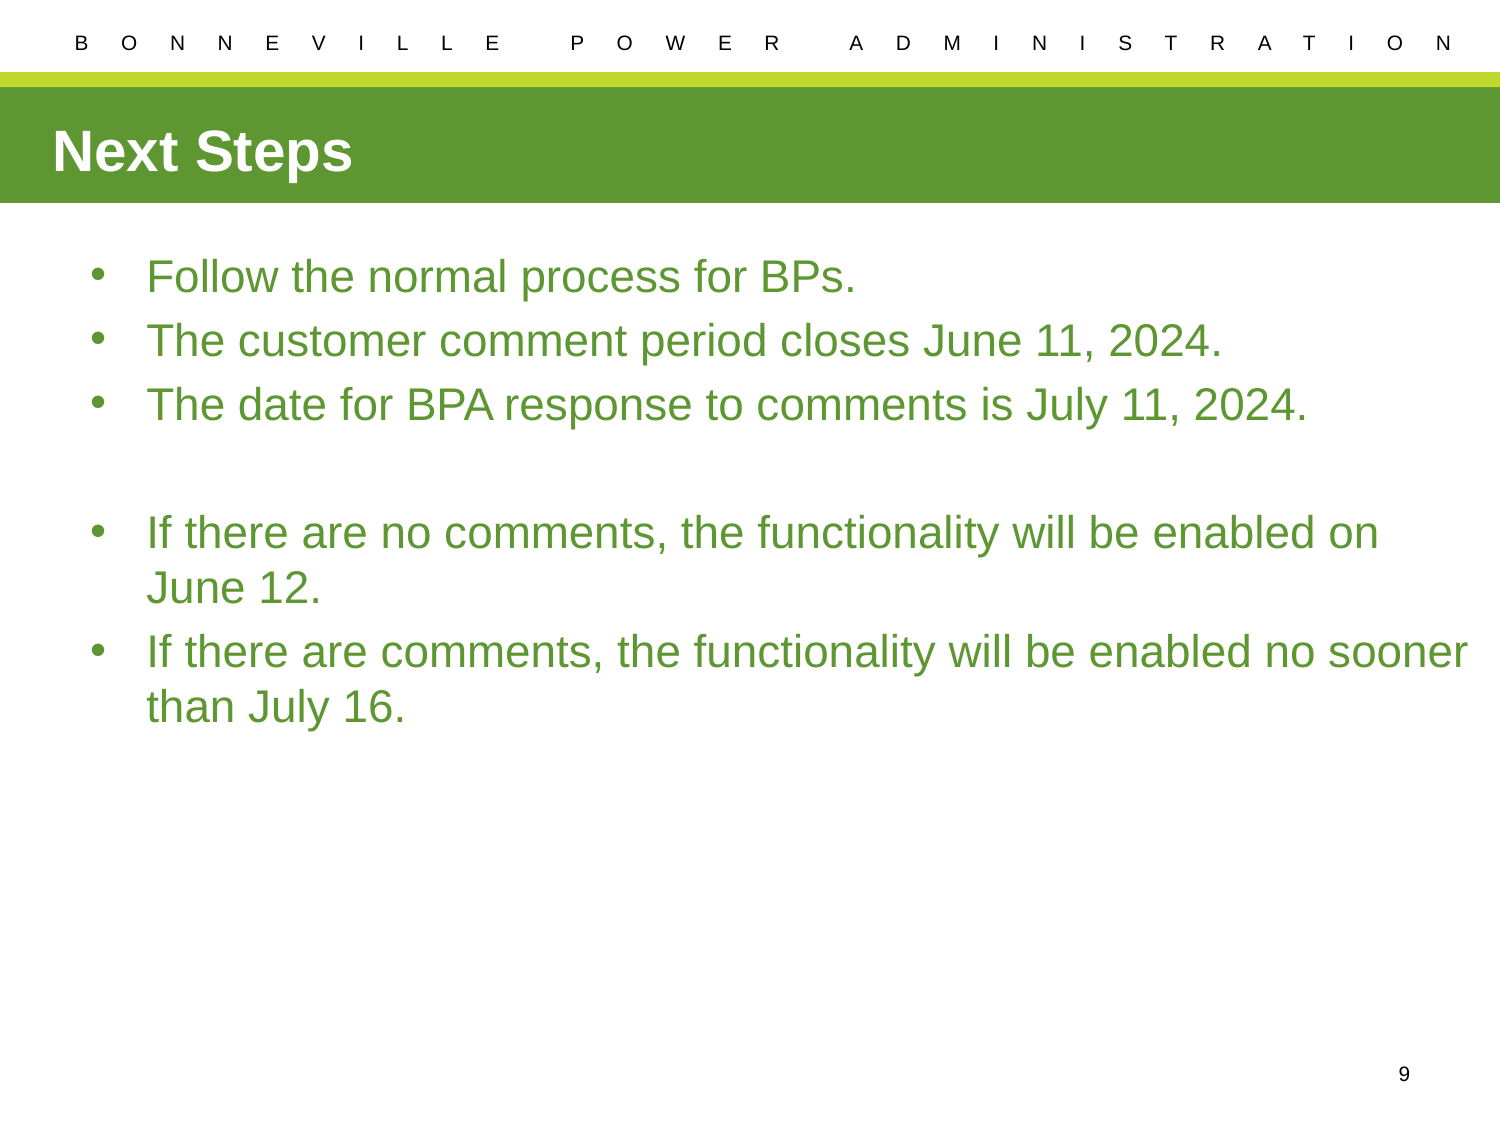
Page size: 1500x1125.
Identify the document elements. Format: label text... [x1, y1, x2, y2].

title Next Steps [37, 99, 1425, 197]
list Follow the normal process for BPs. The customer comment period closes June 11, 2024. The date for BPA response to comments is July 11, 2024. If there are no comments, the functionality will be enabled on June 12. If there are comments, the functionality will be enabled no sooner than July 16. [75, 238, 1488, 1063]
slide_number 9 [1074, 1063, 1425, 1103]
